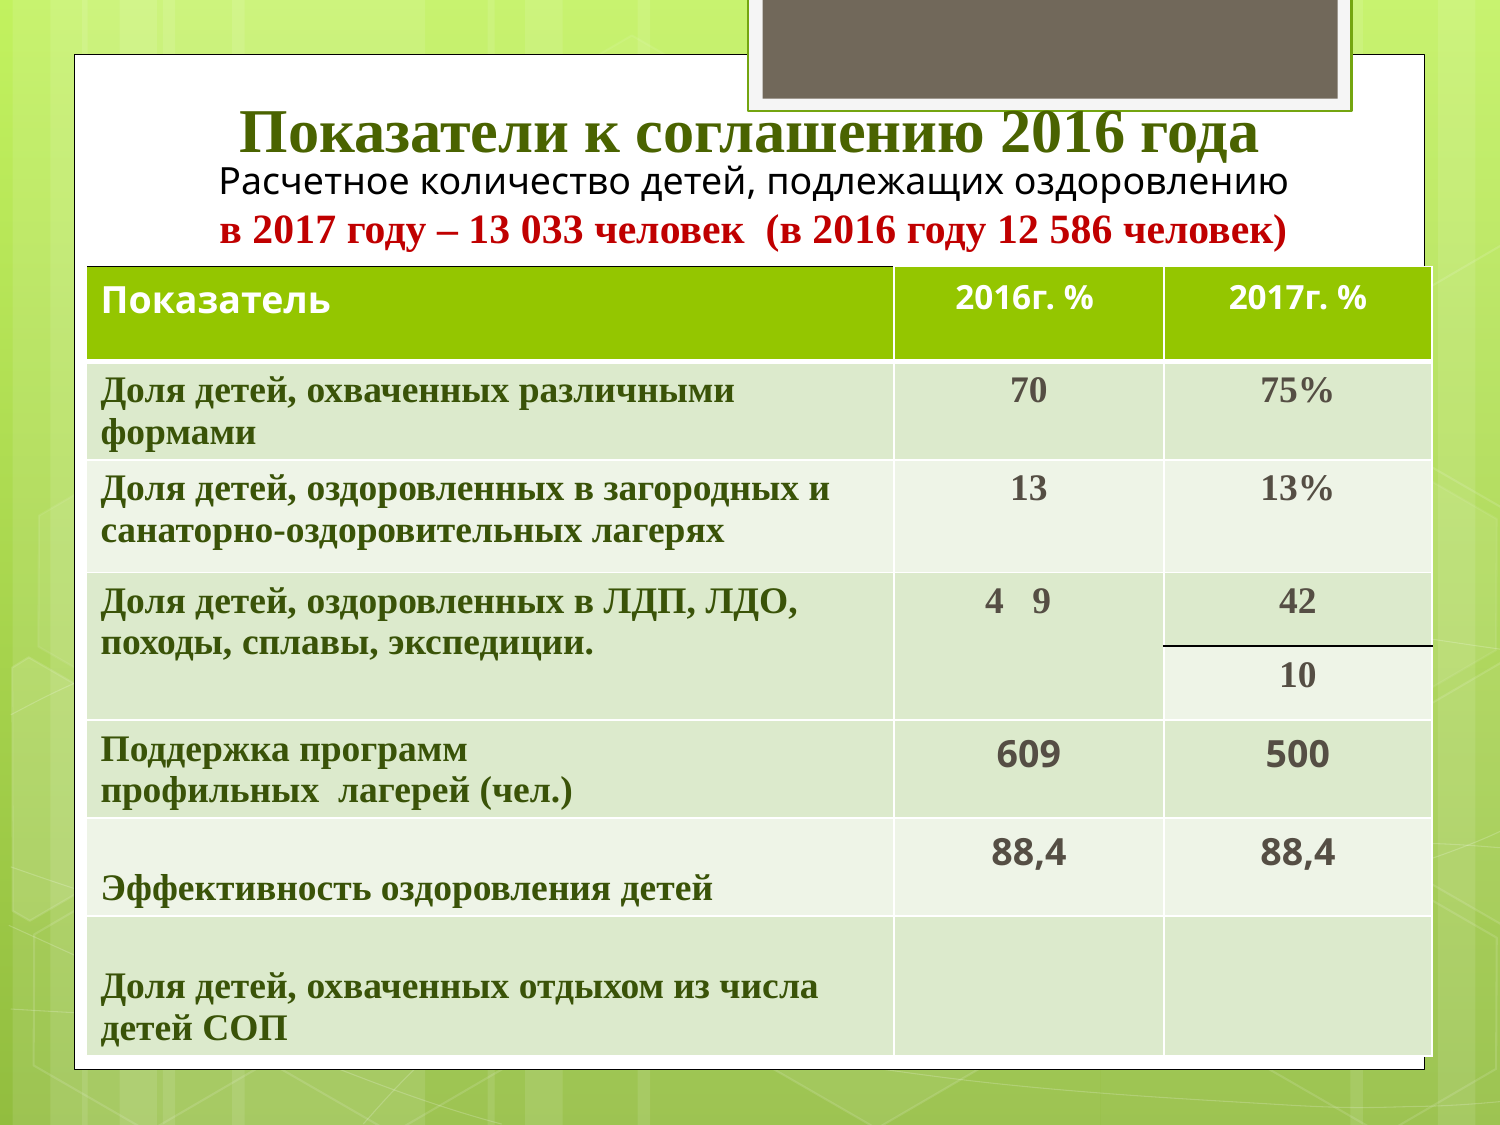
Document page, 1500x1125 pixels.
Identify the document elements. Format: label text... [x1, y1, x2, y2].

table_cell 70 [895, 364, 1163, 459]
title Показатели к соглашению 2016 года [123, 30, 1376, 173]
table_cell Доля детей, оздоровленных в ЛДП, ЛДО, походы, сплавы, экспедиции. [87, 573, 893, 719]
table_cell Эффективность оздоровления детей [87, 819, 893, 915]
text_box Расчетное количество детей, подлежащих оздоровлению в 2017 году – 13 033 человек (в 2016 году 12 586 человек) [144, 149, 1374, 260]
table_cell Поддержка программ профильных лагерей (чел.) [87, 721, 893, 817]
table_cell Доля детей, охваченных отдыхом из числа детей СОП [87, 917, 893, 1055]
table_cell 88,4 [1165, 819, 1431, 915]
table_cell 13 [895, 461, 1163, 572]
table_cell 42 [1165, 573, 1431, 645]
table_cell 13% [1165, 461, 1431, 572]
table_header 2017г. % [1165, 267, 1431, 359]
table_header Показатель [87, 267, 893, 359]
table_cell 88,4 [895, 819, 1163, 915]
table_cell 500 [1165, 721, 1431, 817]
table_cell [895, 917, 1163, 1055]
table_cell 10 [1165, 647, 1431, 719]
table_cell 4 9 [895, 573, 1163, 719]
table_header 2016г. % [895, 267, 1163, 359]
table_cell 75% [1165, 364, 1431, 459]
table_cell [1165, 917, 1431, 1055]
table_cell Доля детей, оздоровленных в загородных и санаторно-оздоровительных лагерях [87, 461, 893, 572]
table_cell Доля детей, охваченных различными формами [87, 364, 893, 459]
table_cell 609 [895, 721, 1163, 817]
